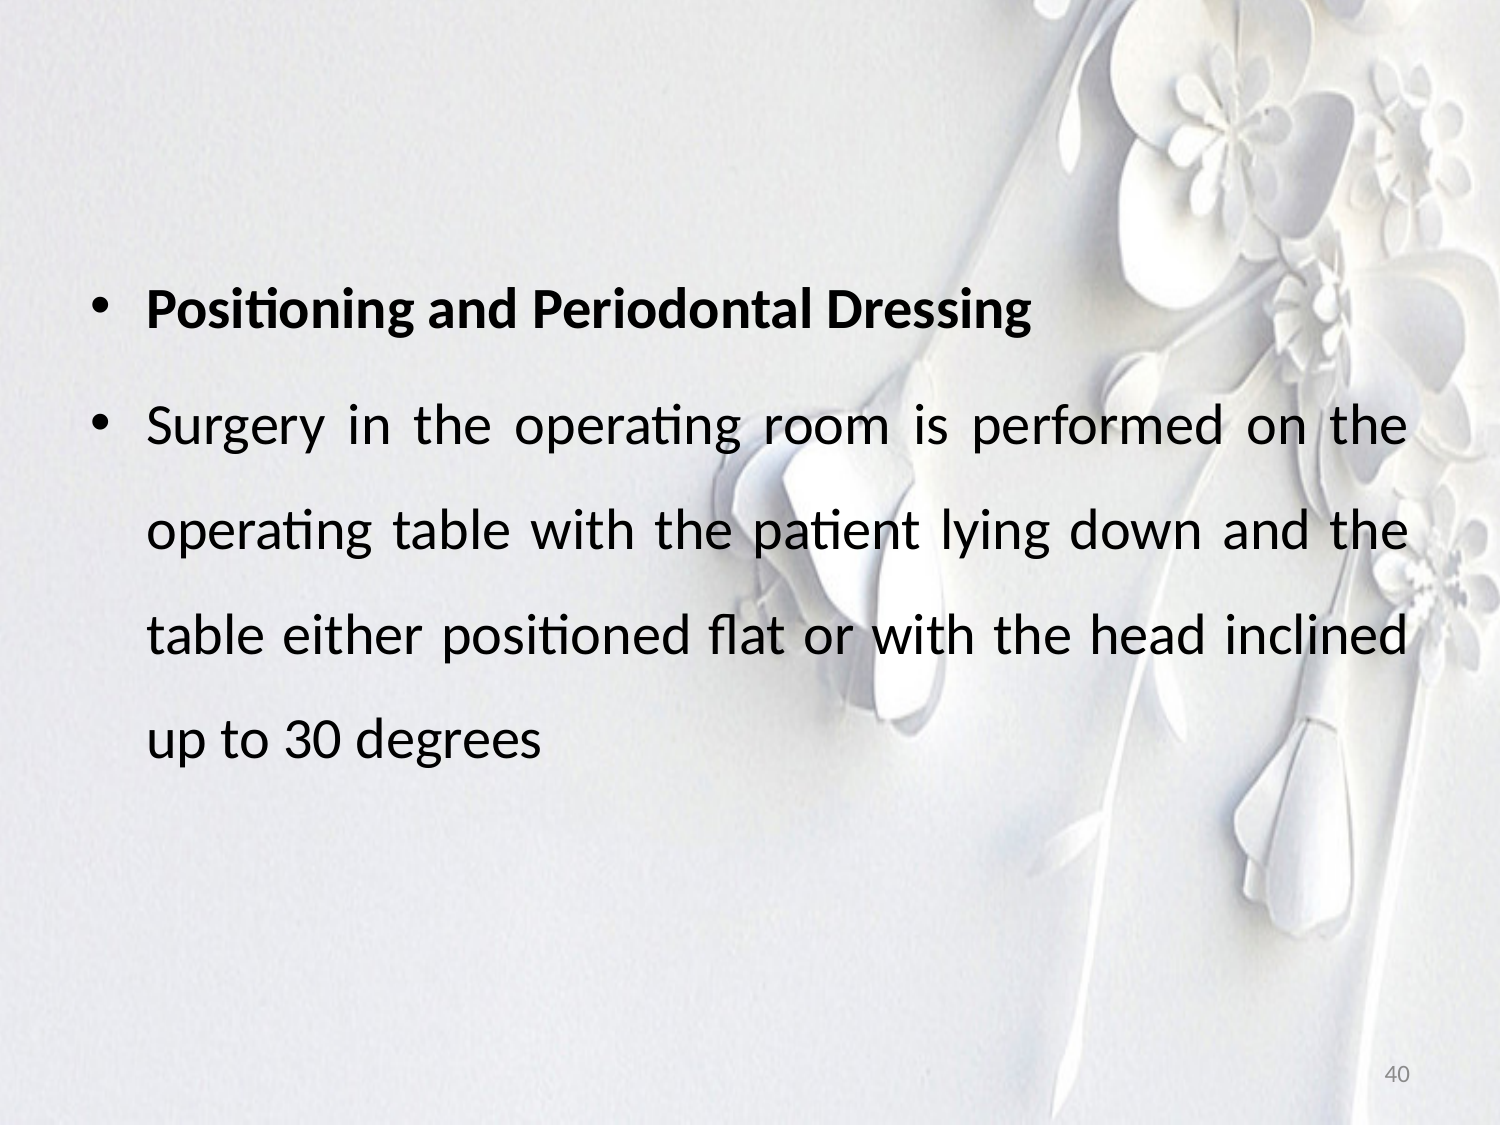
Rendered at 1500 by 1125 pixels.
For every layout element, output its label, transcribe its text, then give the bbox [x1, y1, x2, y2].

picture [0, 0, 1500, 1125]
list Positioning and Periodontal Dressing Surgery in the operating room is performed on the operating table with the patient lying down and the table either positioned flat or with the head inclined up to 30 degrees [75, 262, 1425, 1005]
slide_number 40 [1074, 1042, 1425, 1103]
